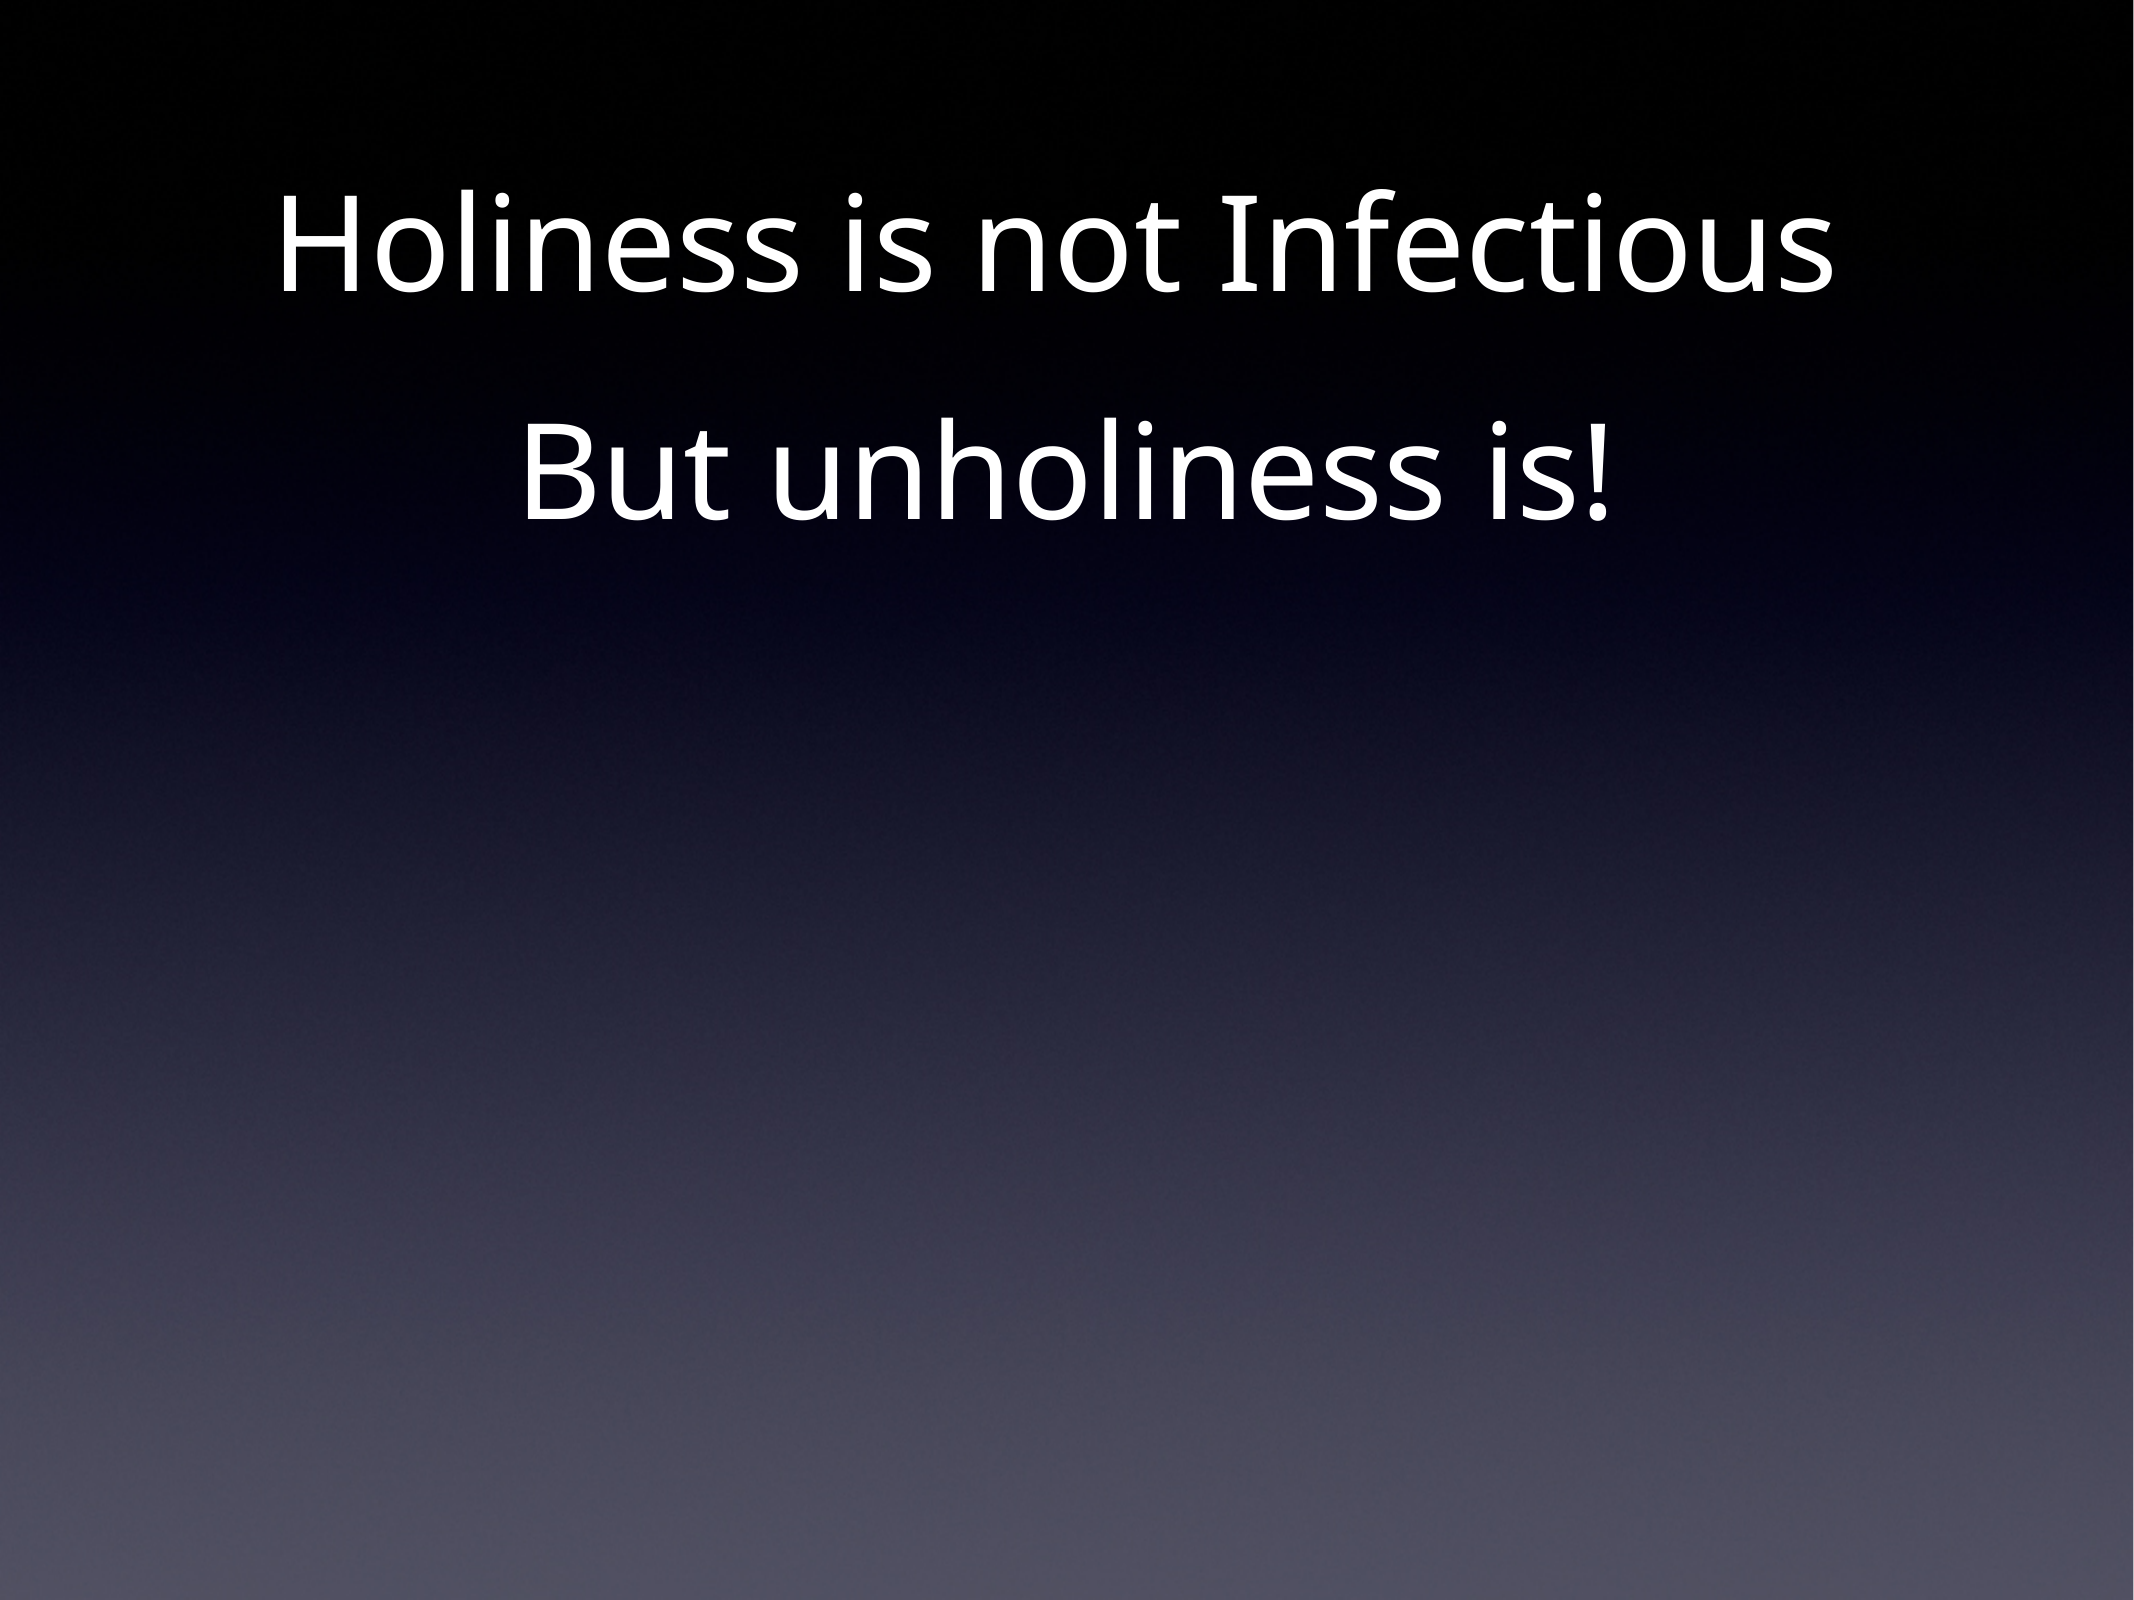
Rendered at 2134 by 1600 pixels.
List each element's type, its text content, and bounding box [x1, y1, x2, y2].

picture [0, 0, 2134, 1600]
text_box Holiness is not Infectious [139, 153, 1972, 324]
text_box But unholiness is! [150, 381, 1982, 553]
